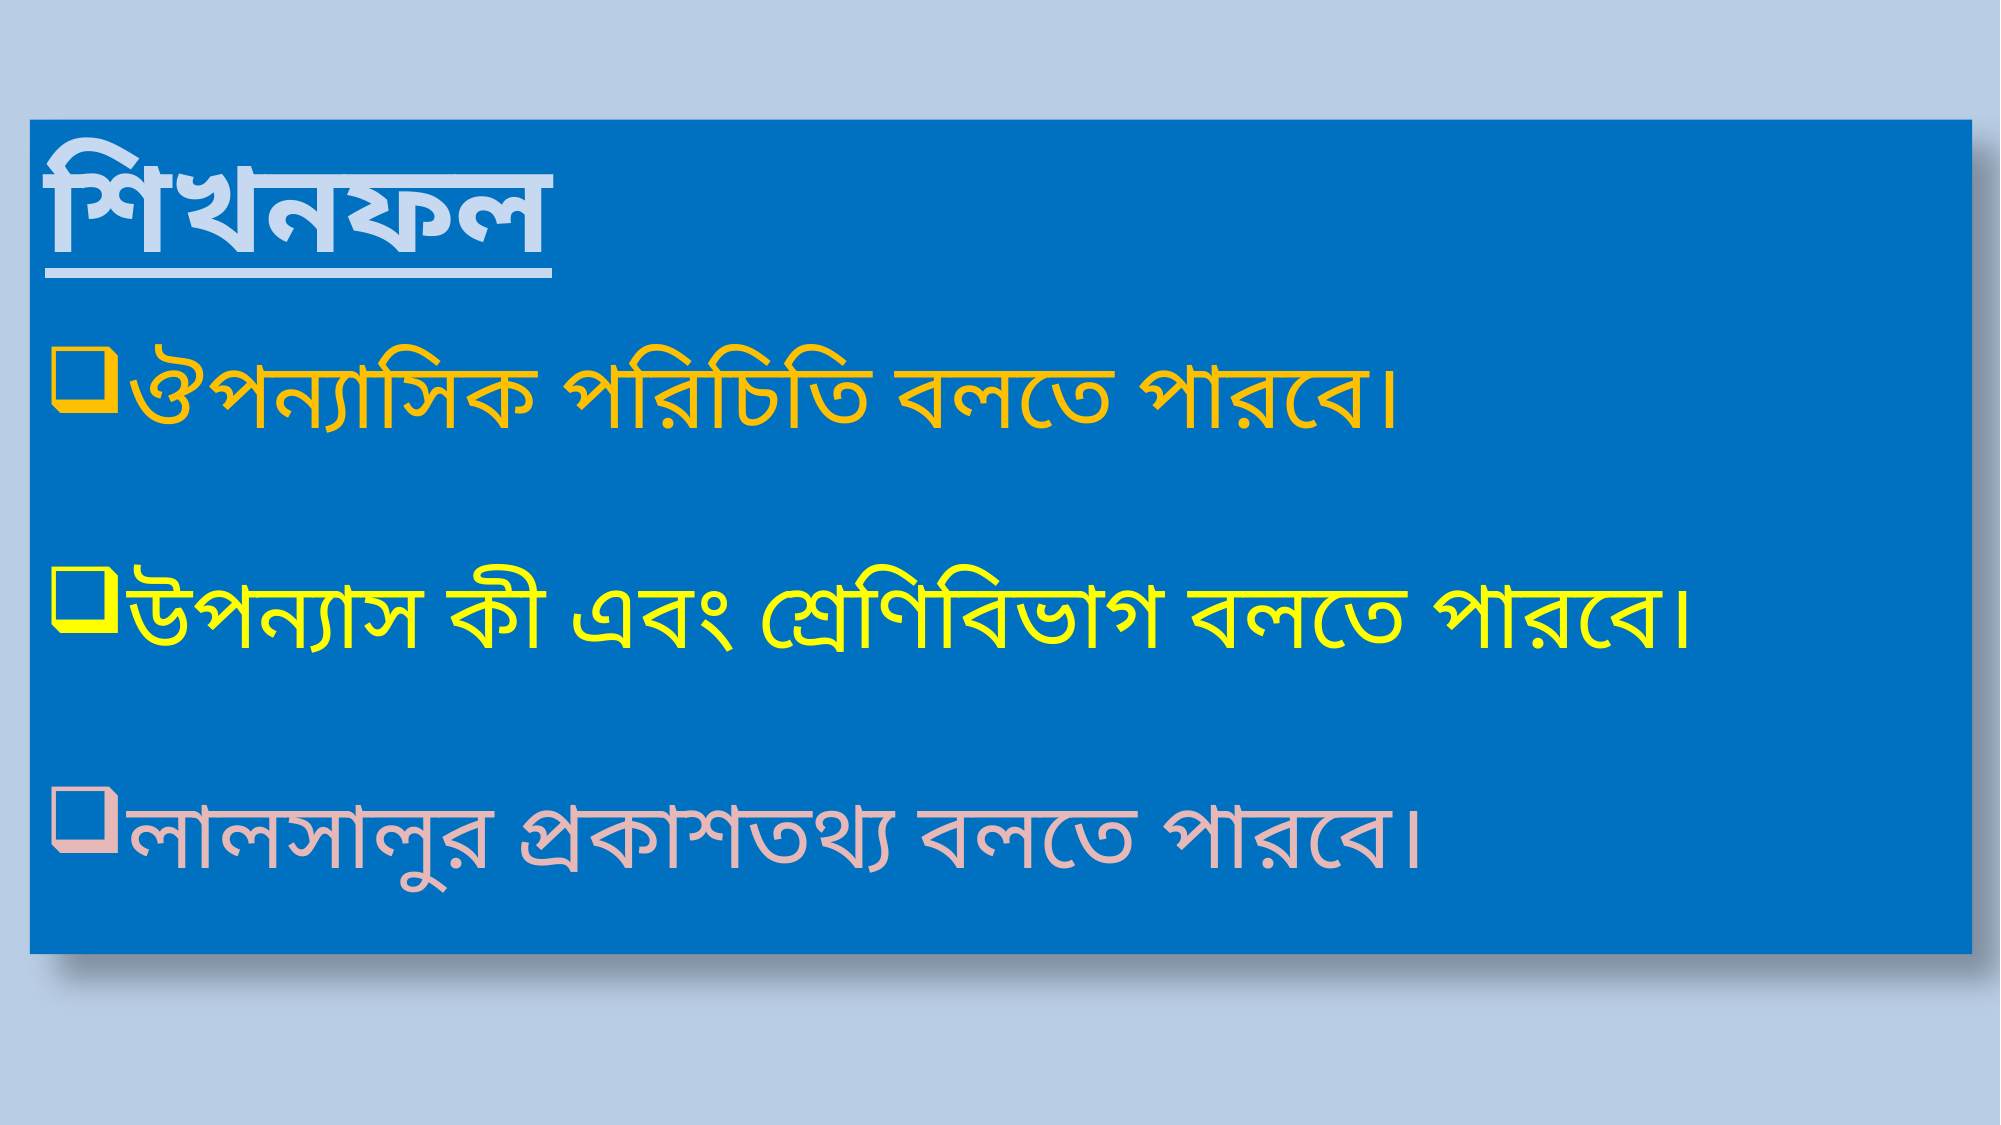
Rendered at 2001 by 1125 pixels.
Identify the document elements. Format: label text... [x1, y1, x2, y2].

text_box শিখনফল ঔপন্যাসিক পরিচিতি বলতে পারবে। উপন্যাস কী এবং শ্রেণিবিভাগ বলতে পারবে। লালসালুর প্রকাশতথ্য বলতে পারবে। [29, 119, 1973, 955]
